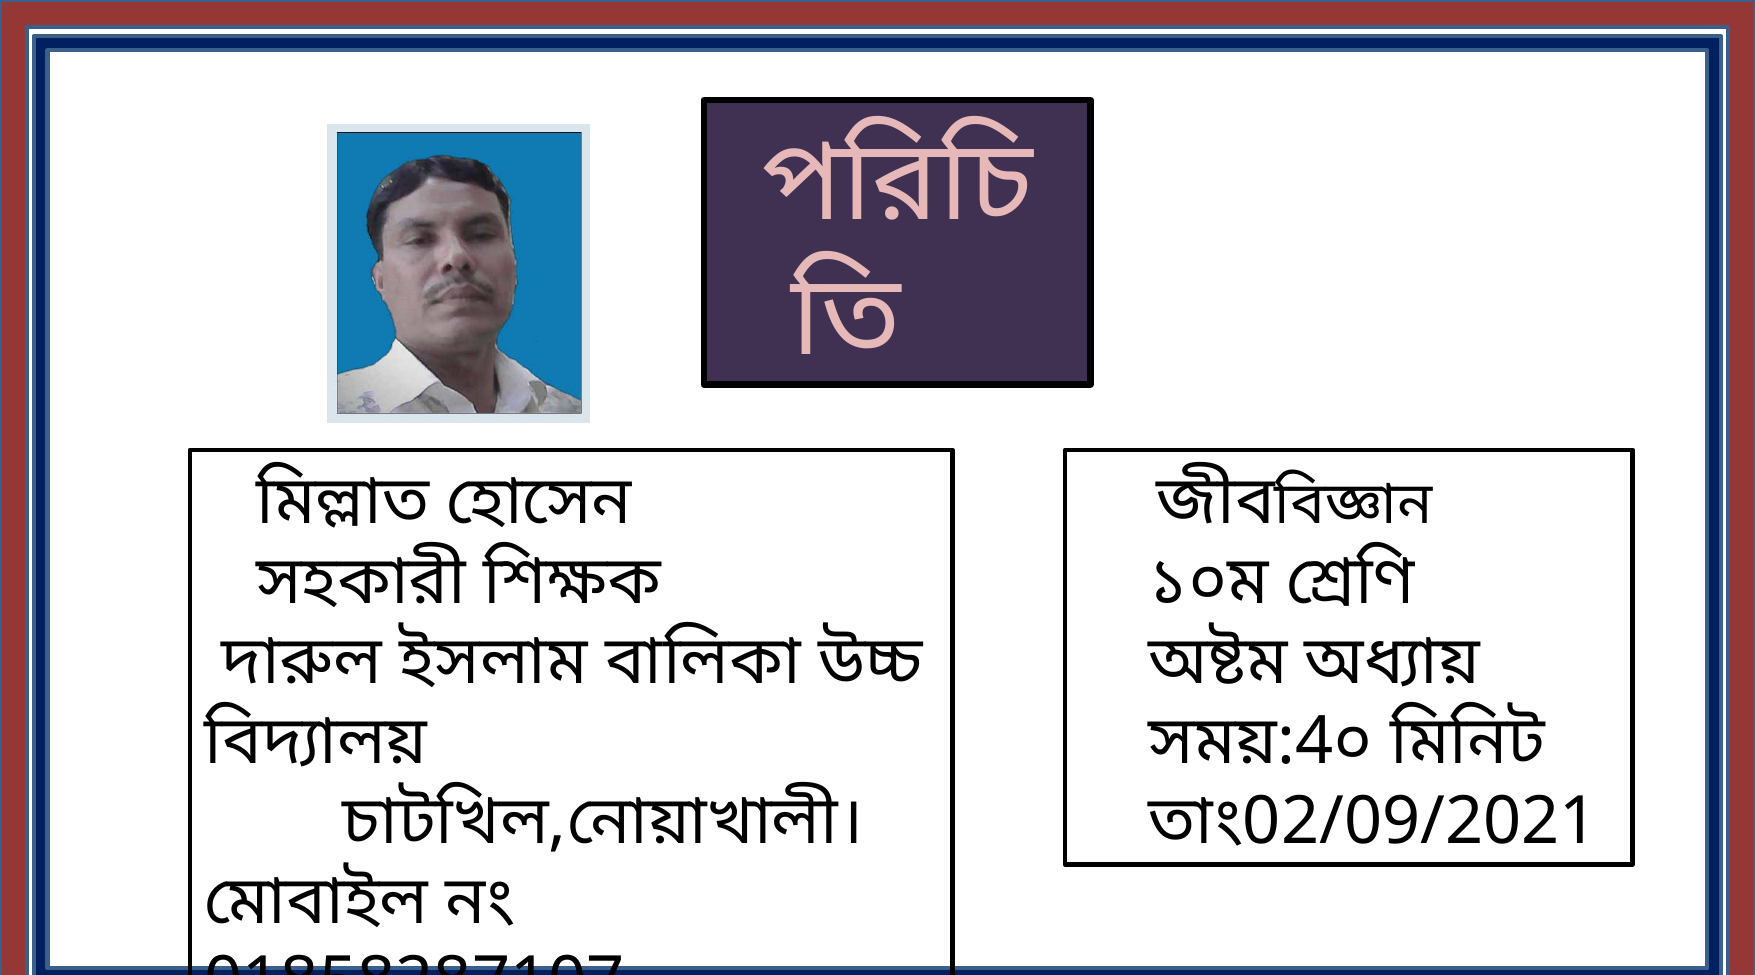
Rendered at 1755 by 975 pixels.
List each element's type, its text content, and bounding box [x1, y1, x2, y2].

text_box পরিচিতি [703, 99, 1091, 385]
text_box [32, 34, 1723, 975]
text_box [0, 0, 1755, 975]
text_box জীববিজ্ঞান ১০ম শ্রেণি অষ্টম অধ্যায় সময়:4০ মিনিট তাং02/09/2021 [1065, 449, 1633, 865]
picture [327, 124, 591, 423]
text_box মিল্লাত হোসেন সহকারী শিক্ষক দারুল ইসলাম বালিকা উচ্চ বিদ্যালয় চাটখিল,নোয়াখালী। মোবাইল নং 01858287107 [189, 449, 953, 975]
